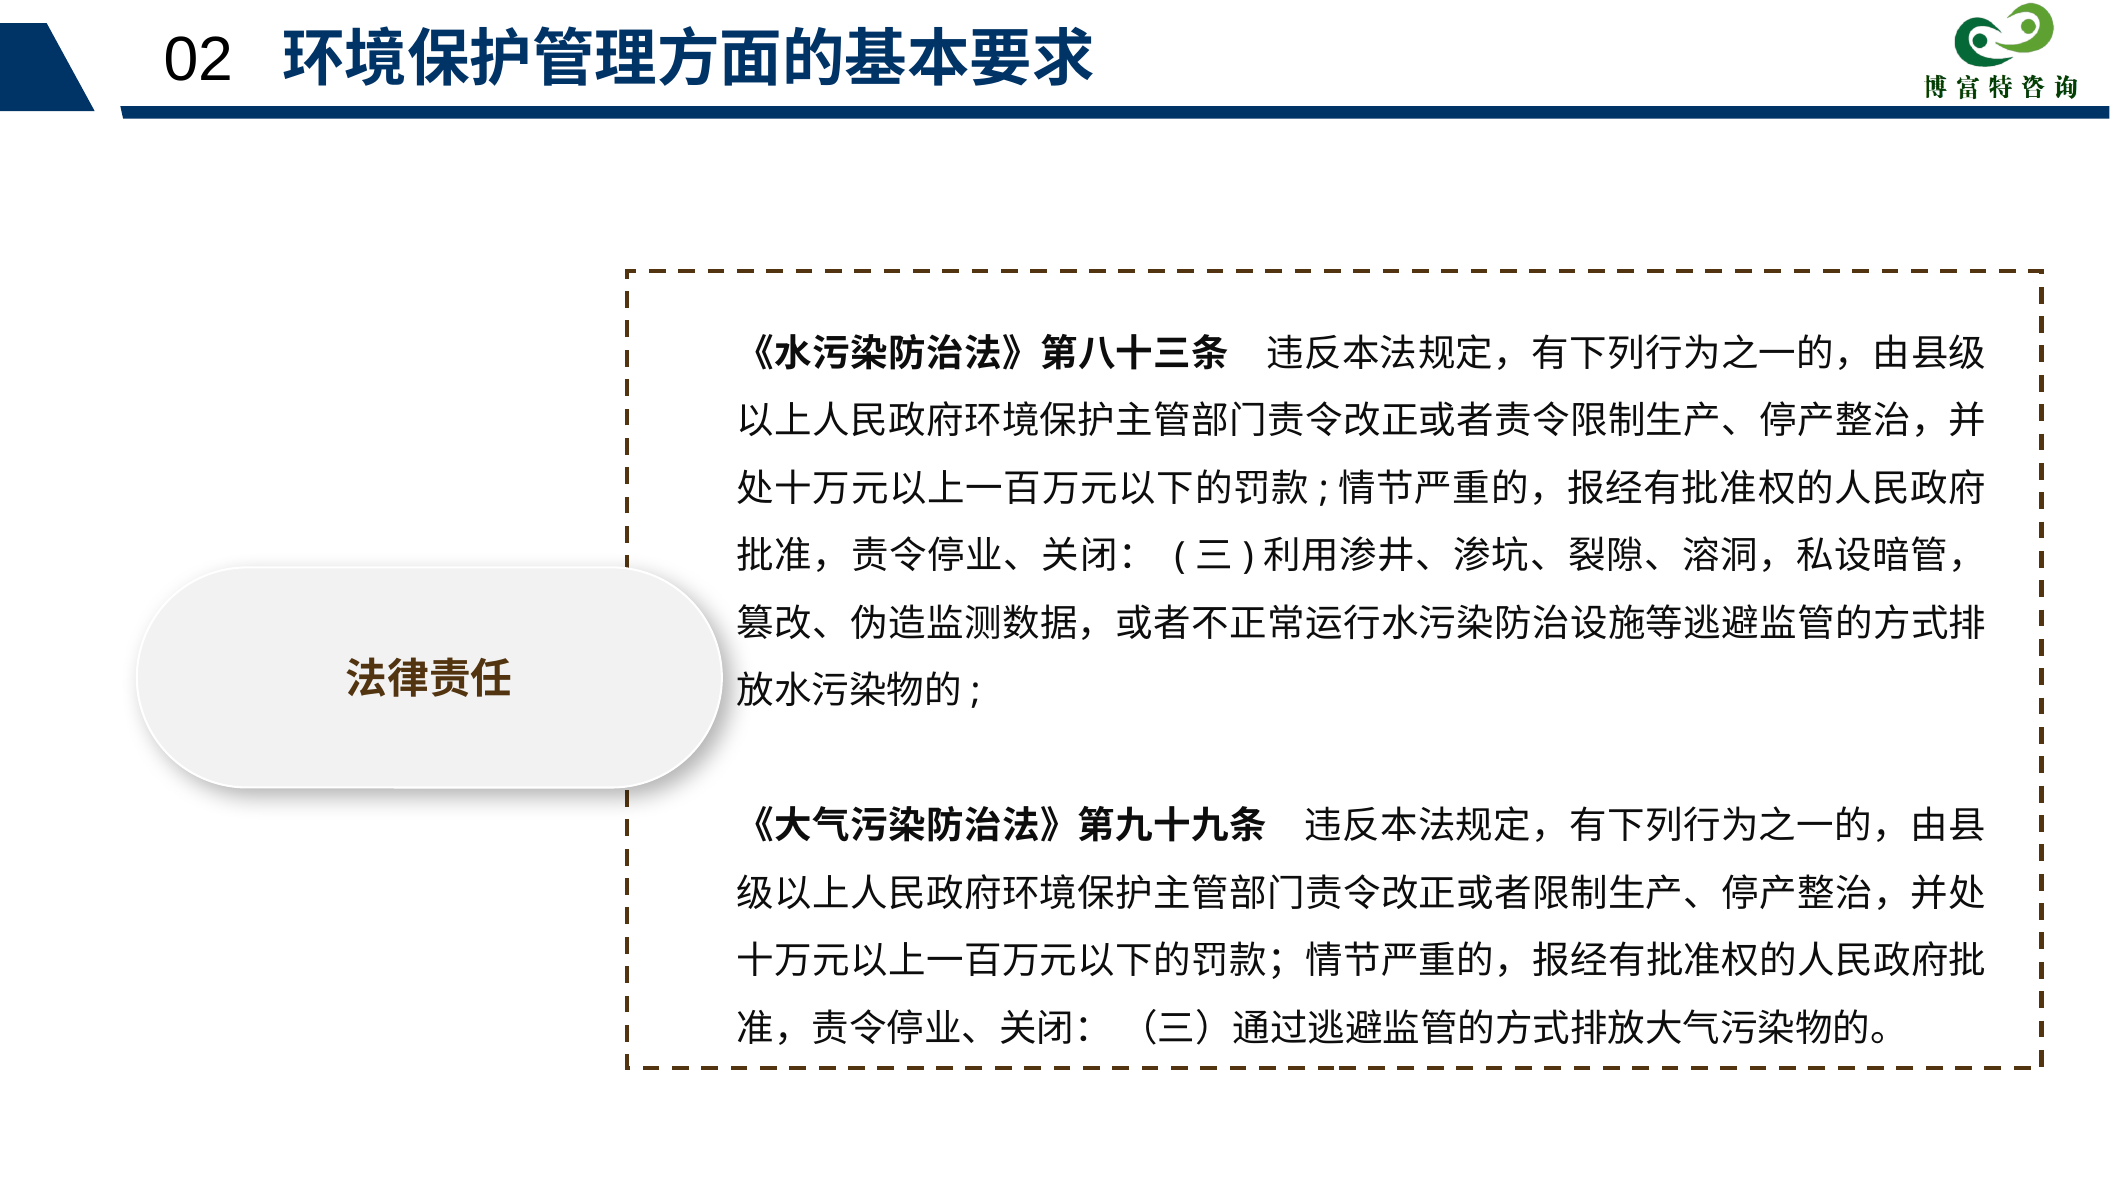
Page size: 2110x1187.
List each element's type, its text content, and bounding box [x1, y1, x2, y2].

text_box 《水污染防治法》第八十三条 违反本法规定，有下列行为之一的，由县级以上人民政府环境保护主管部门责令改正或者责令限制生产、停产整治，并处十万元以上一百万元以下的罚款;情节严重的，报经有批准权的人民政府批准，责令停业、关闭： (三)利用渗井、渗坑、裂隙、溶洞，私设暗管，篡改、伪造监测数据，或者不正常运行水污染防治设施等逃避监管的方式排放水污染物的; 《大气污染防治法》第九十九条 违反本法规定，有下列行为之一的，由县级以上人民政府环境保护主管部门责令改正或者限制生产、停产整治，并处十万元以上一百万元以下的罚款；情节严重的，报经有批准权的人民政府批准，责令停业、关闭： （三）通过逃避监管的方式排放大气污染物的。 [721, 298, 2002, 1057]
text_box 02 环境保护管理方面的基本要求 [94, 18, 1360, 94]
text_box [119, 104, 2110, 120]
text_box [626, 270, 2043, 1069]
text_box [135, 566, 721, 789]
picture [1905, 2, 2102, 102]
text_box 法律责任 [330, 644, 528, 710]
text_box [0, 22, 97, 113]
